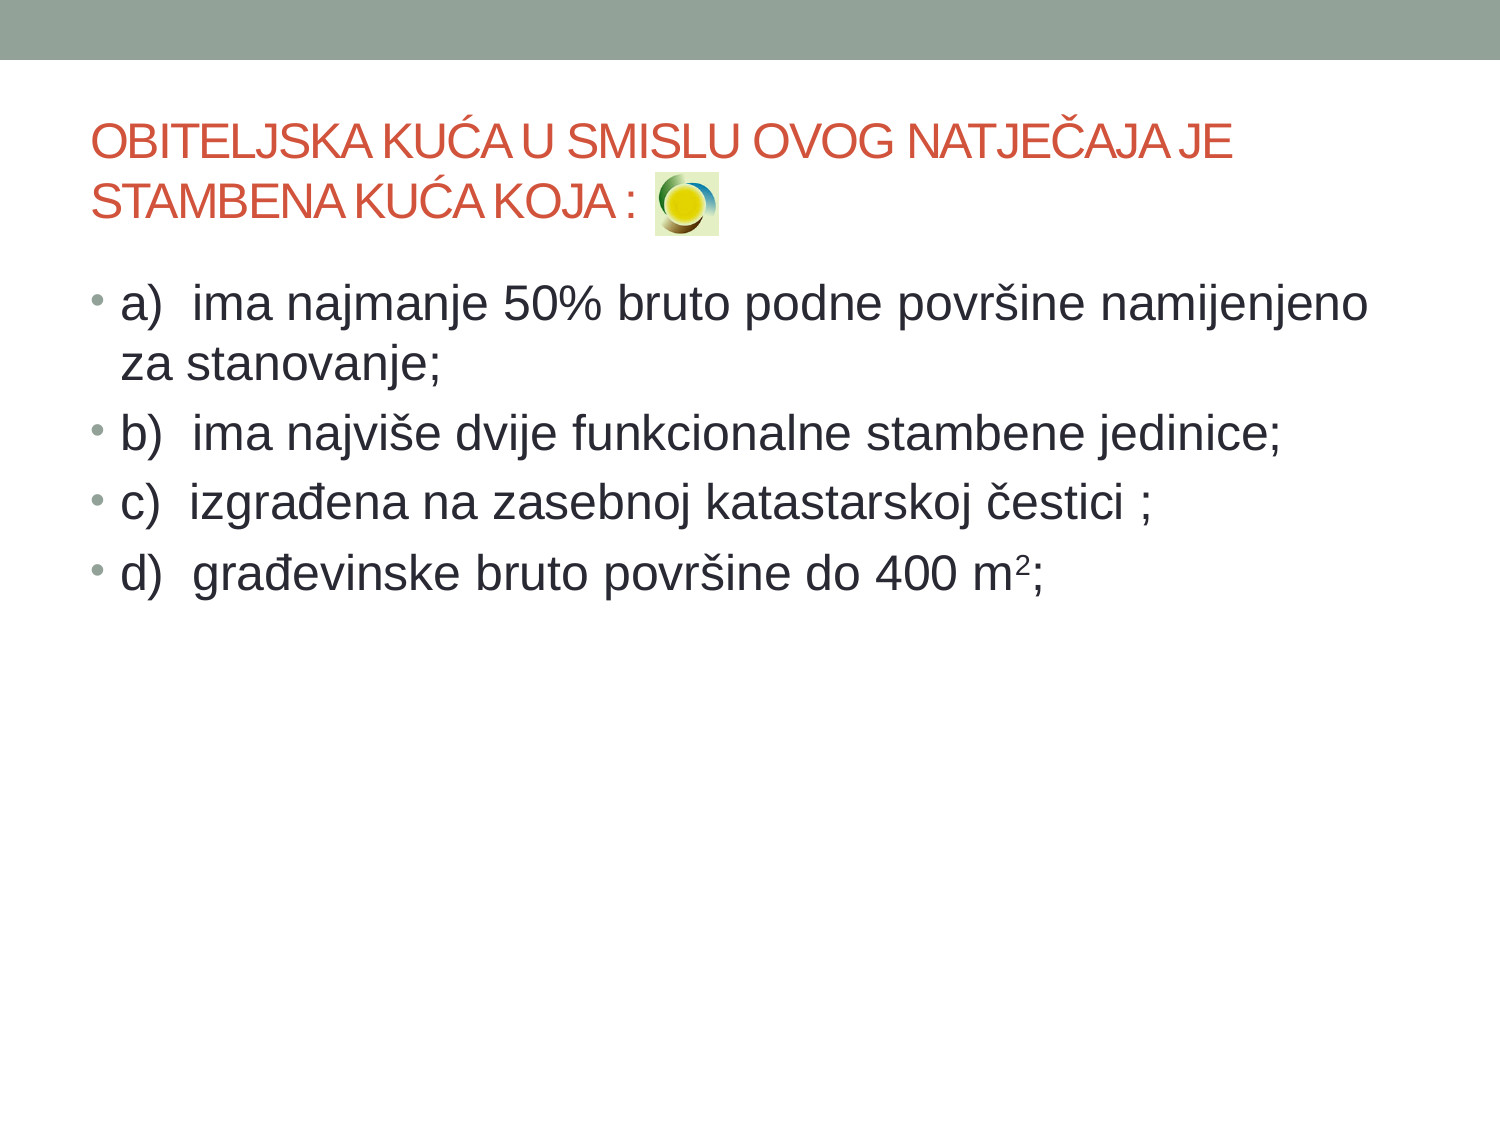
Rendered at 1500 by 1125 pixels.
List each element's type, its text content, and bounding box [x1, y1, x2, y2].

title OBITELJSKA KUĆA U SMISLU OVOG NATJEČAJA JE STAMBENA KUĆA KOJA : [75, 87, 1425, 250]
list a) ima najmanje 50% bruto podne površine namijenjeno za stanovanje; b) ima najviše dvije funkcionalne stambene jedinice; c) izgrađena na zasebnoj katastarskoj čestici ; d) građevinske bruto površine do 400 m2; [75, 262, 1425, 1063]
picture [655, 172, 719, 236]
